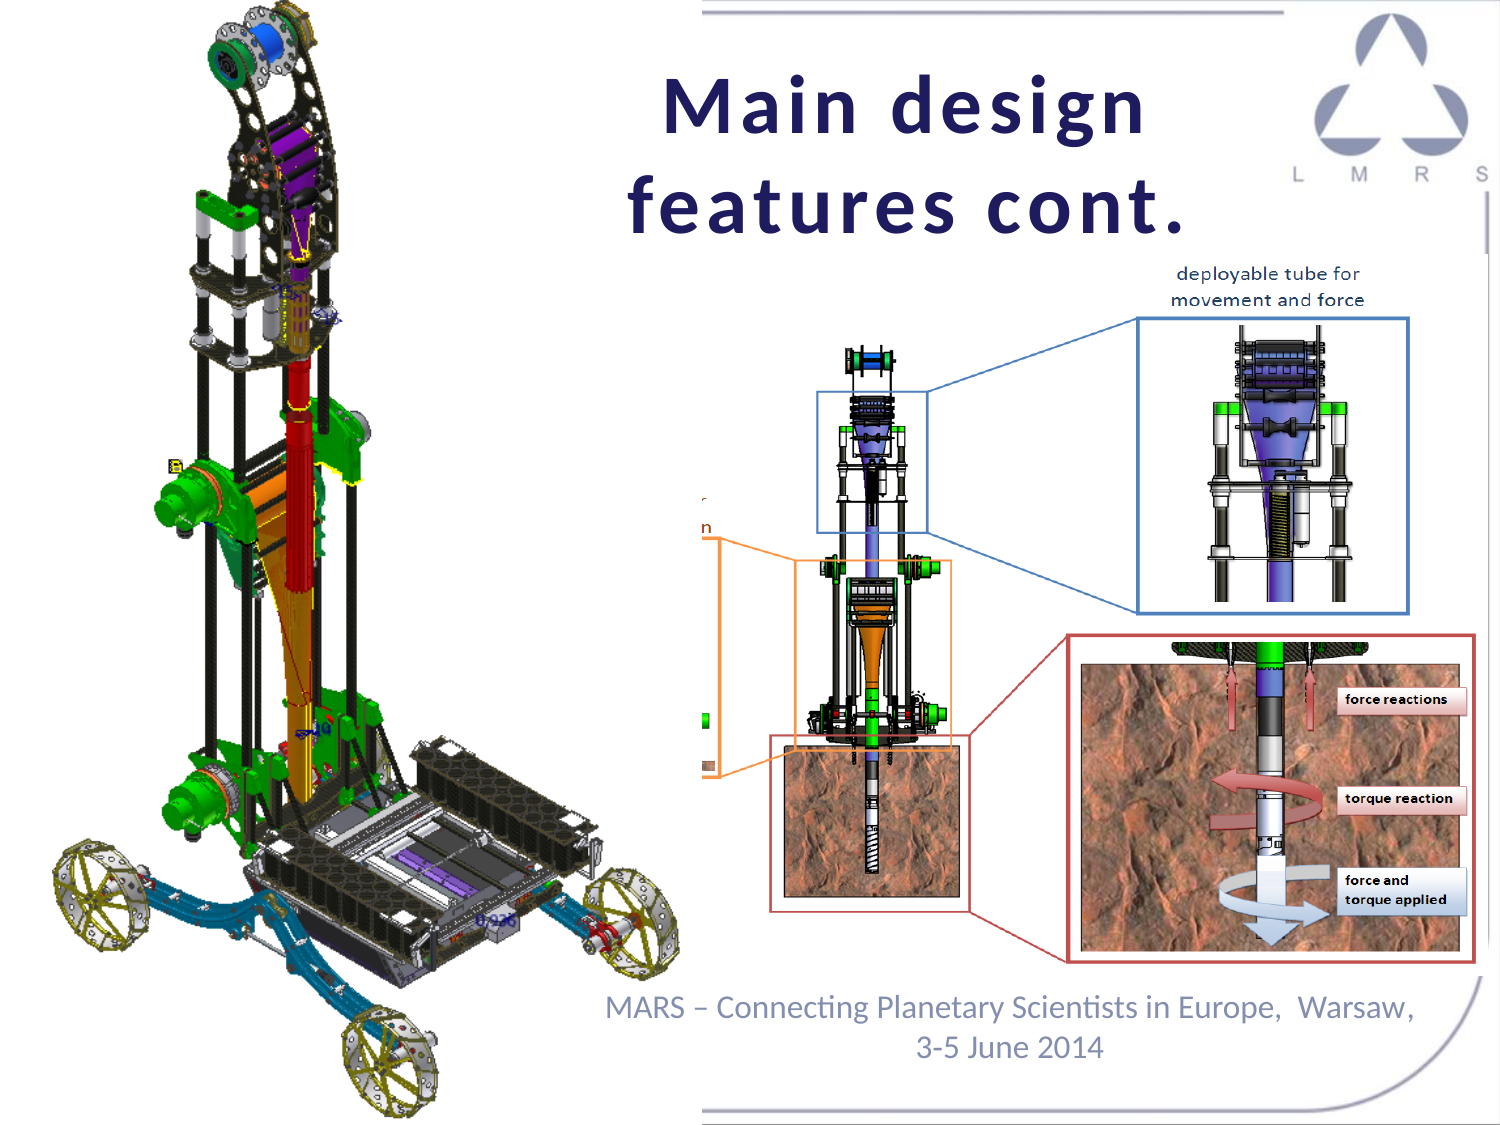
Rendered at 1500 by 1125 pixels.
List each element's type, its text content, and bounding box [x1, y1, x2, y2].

text_box Main design features cont. [705, 42, 1265, 252]
picture [0, 0, 1500, 1125]
text_box MARS – Connecting Planetary Scientists in Europe, Warsaw, 3‐5 June 2014 [705, 984, 1447, 1073]
